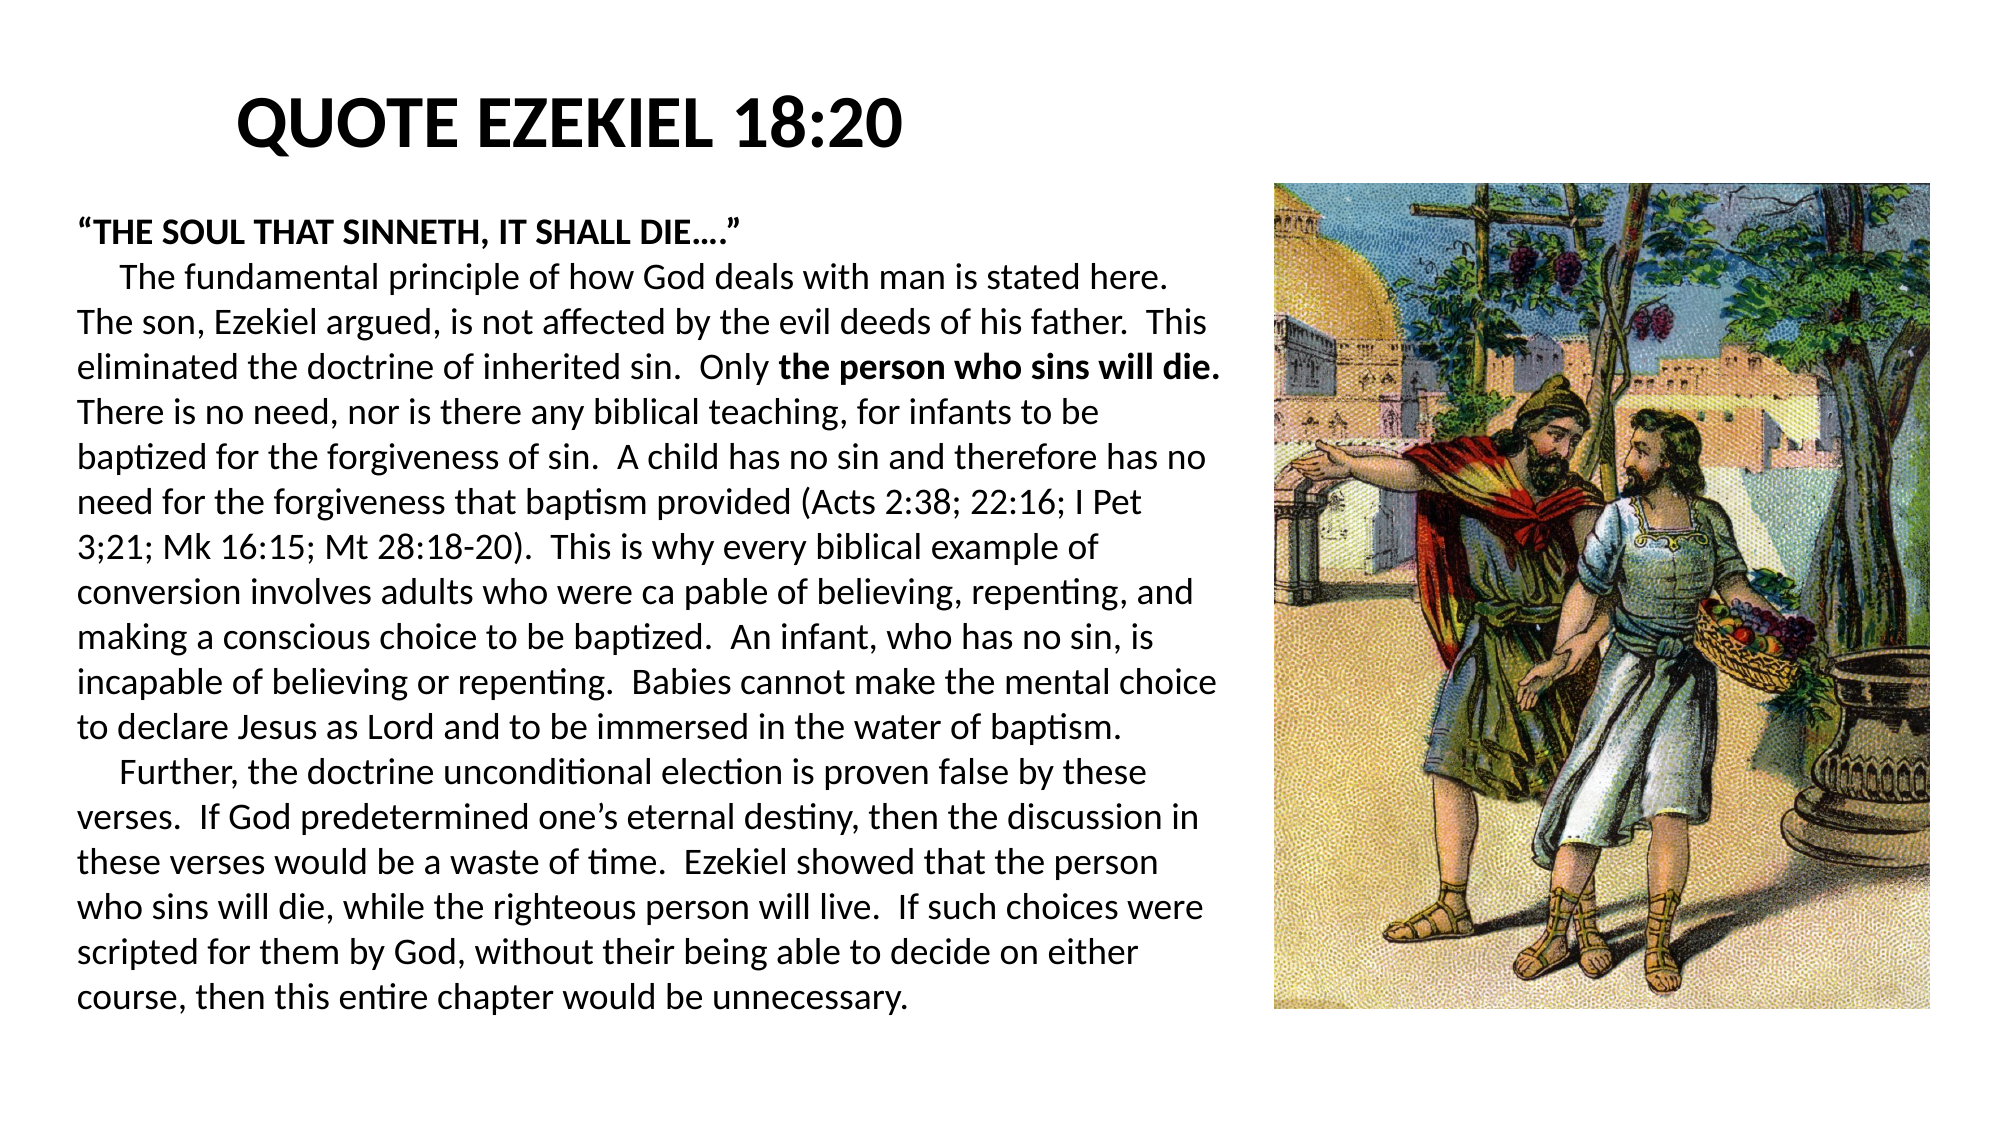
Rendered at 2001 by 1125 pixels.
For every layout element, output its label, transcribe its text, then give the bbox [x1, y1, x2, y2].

picture [1274, 183, 1930, 1009]
text_box “THE SOUL THAT SINNETH, IT SHALL DIE….” The fundamental principle of how God deals with man is stated here. The son, Ezekiel argued, is not affected by the evil deeds of his father. This eliminated the doctrine of inherited sin. Only the person who sins will die. There is no need, nor is there any biblical teaching, for infants to be baptized for the forgiveness of sin. A child has no sin and therefore has no need for the forgiveness that baptism provided (Acts 2:38; 22:16; I Pet 3;21; Mk 16:15; Mt 28:18-20). This is why every biblical example of conversion involves adults who were ca pable of believing, repenting, and making a conscious choice to be baptized. An infant, who has no sin, is incapable of believing or repenting. Babies cannot make the mental choice to declare Jesus as Lord and to be immersed in the water of baptism. Further, the doctrine unconditional election is proven false by these verses. If God predetermined one’s eternal destiny, then the discussion in these verses would be a waste of time. Ezekiel showed that the person who sins will die, while the righteous person will live. If such choices were scripted for them by God, without their being able to decide on either course, then this entire chapter would be unnecessary. [62, 199, 1238, 1025]
text_box QUOTE EZEKIEL 18:20 [78, 64, 1063, 170]
